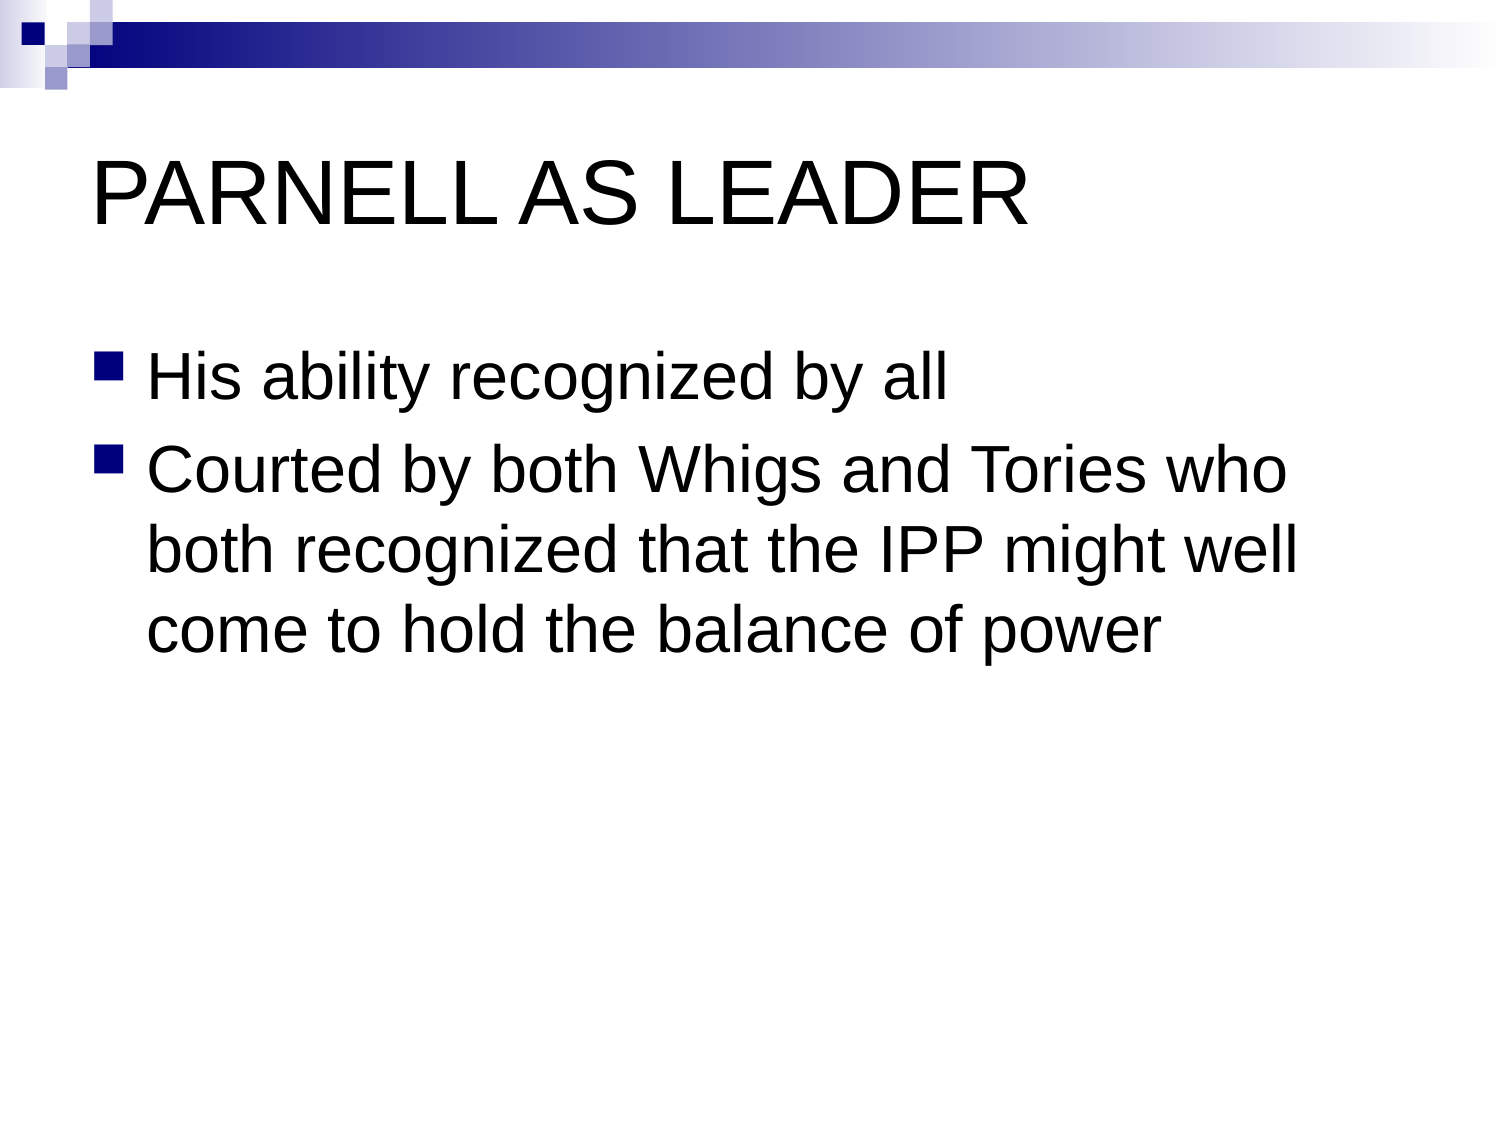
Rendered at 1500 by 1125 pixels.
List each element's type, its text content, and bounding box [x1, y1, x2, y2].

title PARNELL AS LEADER [75, 75, 1425, 300]
list His ability recognized by all Courted by both Whigs and Tories who both recognized that the IPP might well come to hold the balance of power [75, 324, 1425, 963]
